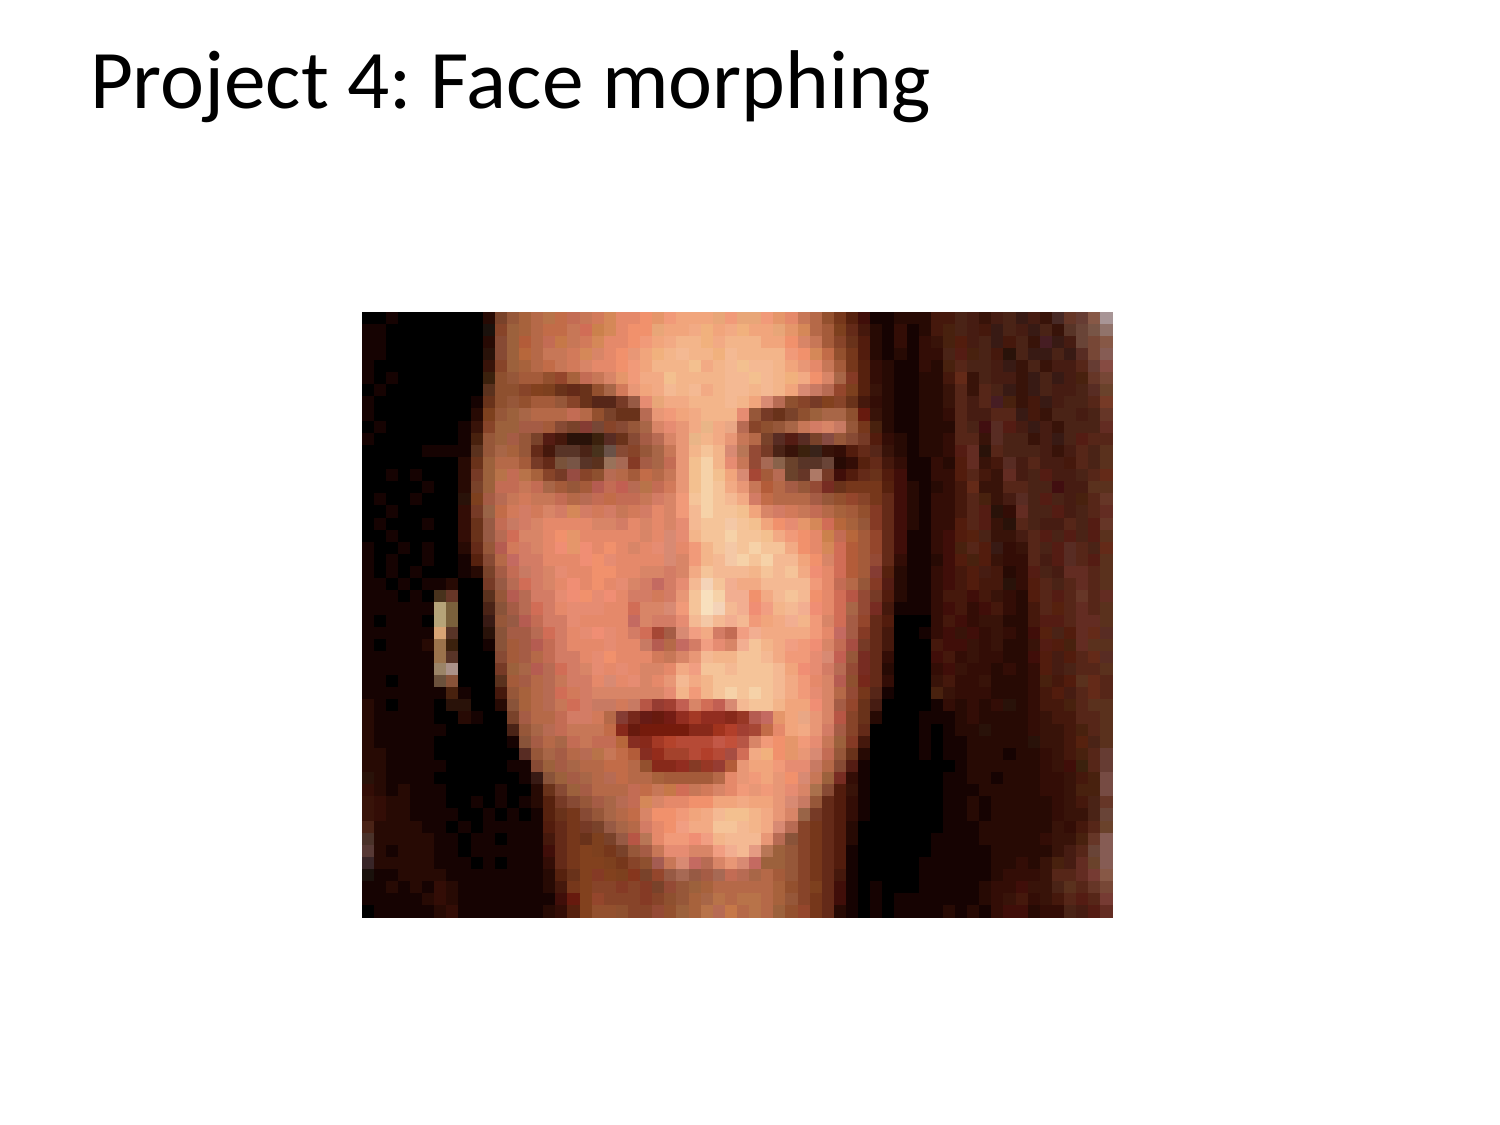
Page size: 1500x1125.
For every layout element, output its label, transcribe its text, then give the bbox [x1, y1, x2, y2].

title Project 4: Face morphing [75, 0, 1425, 150]
picture [362, 312, 1113, 918]
